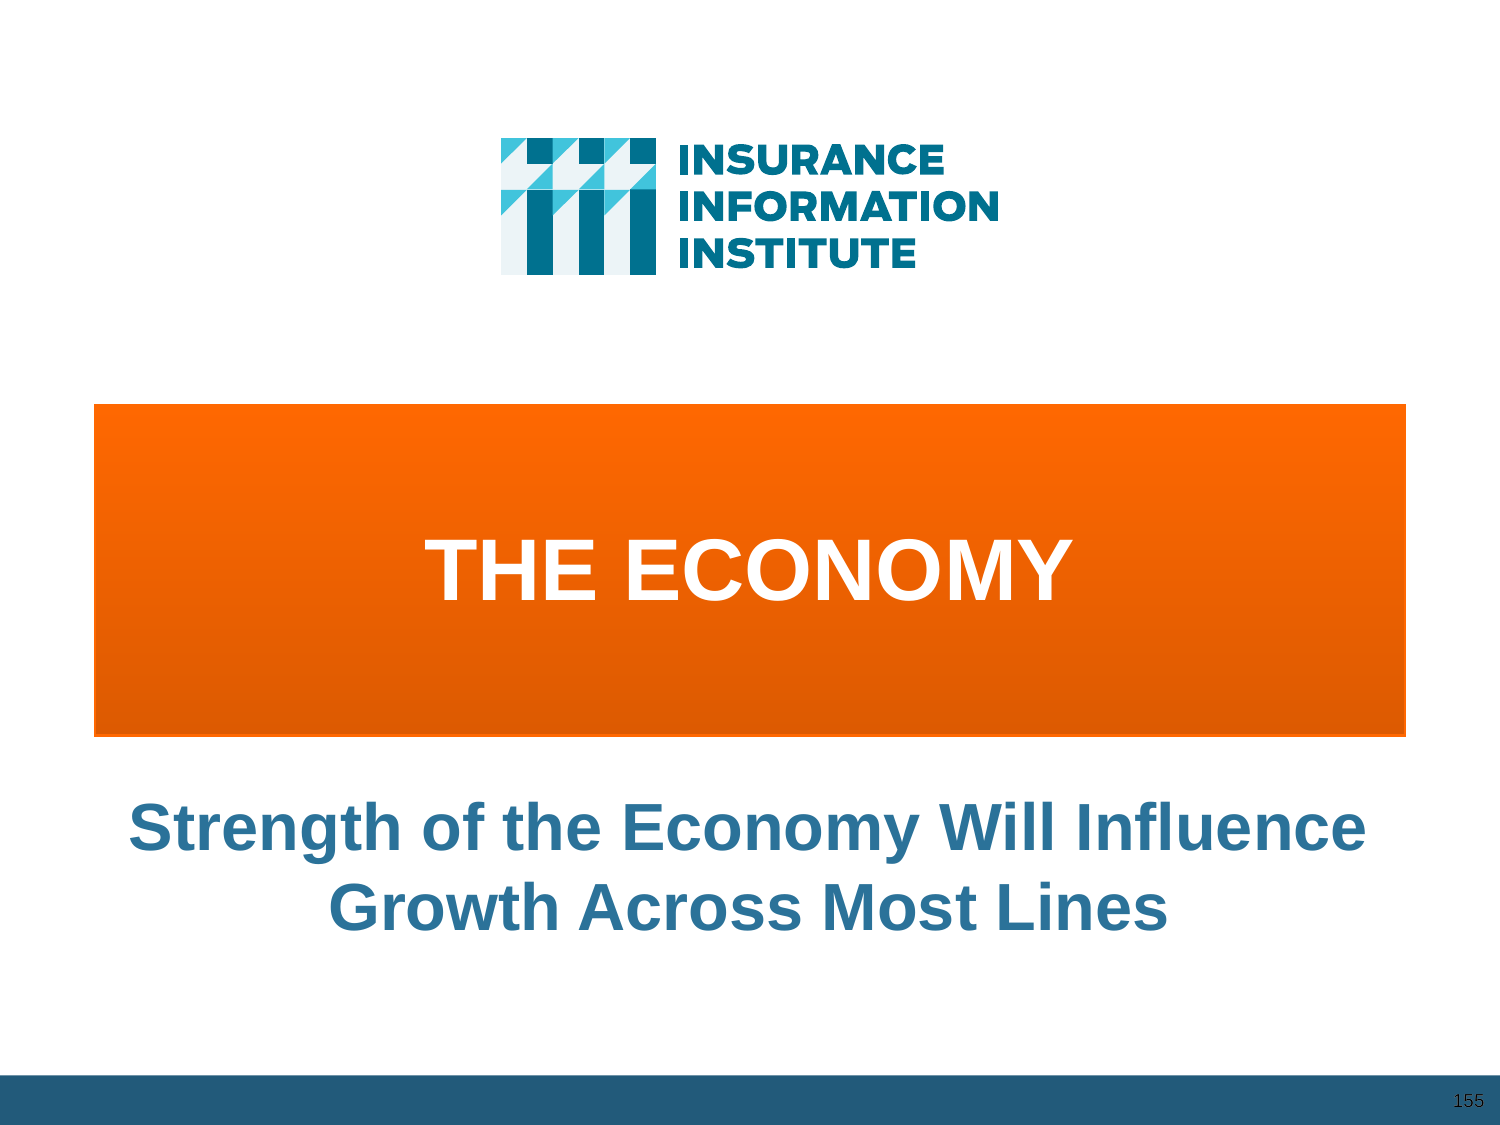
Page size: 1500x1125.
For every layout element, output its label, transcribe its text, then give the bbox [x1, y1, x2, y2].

slide_number 155 [1410, 1091, 1485, 1112]
title THE ECONOMY [95, 404, 1405, 736]
text_box Strength of the Economy Will Influence Growth Across Most Lines [77, 776, 1421, 952]
picture [500, 137, 998, 275]
text_box [0, 1075, 1500, 1125]
